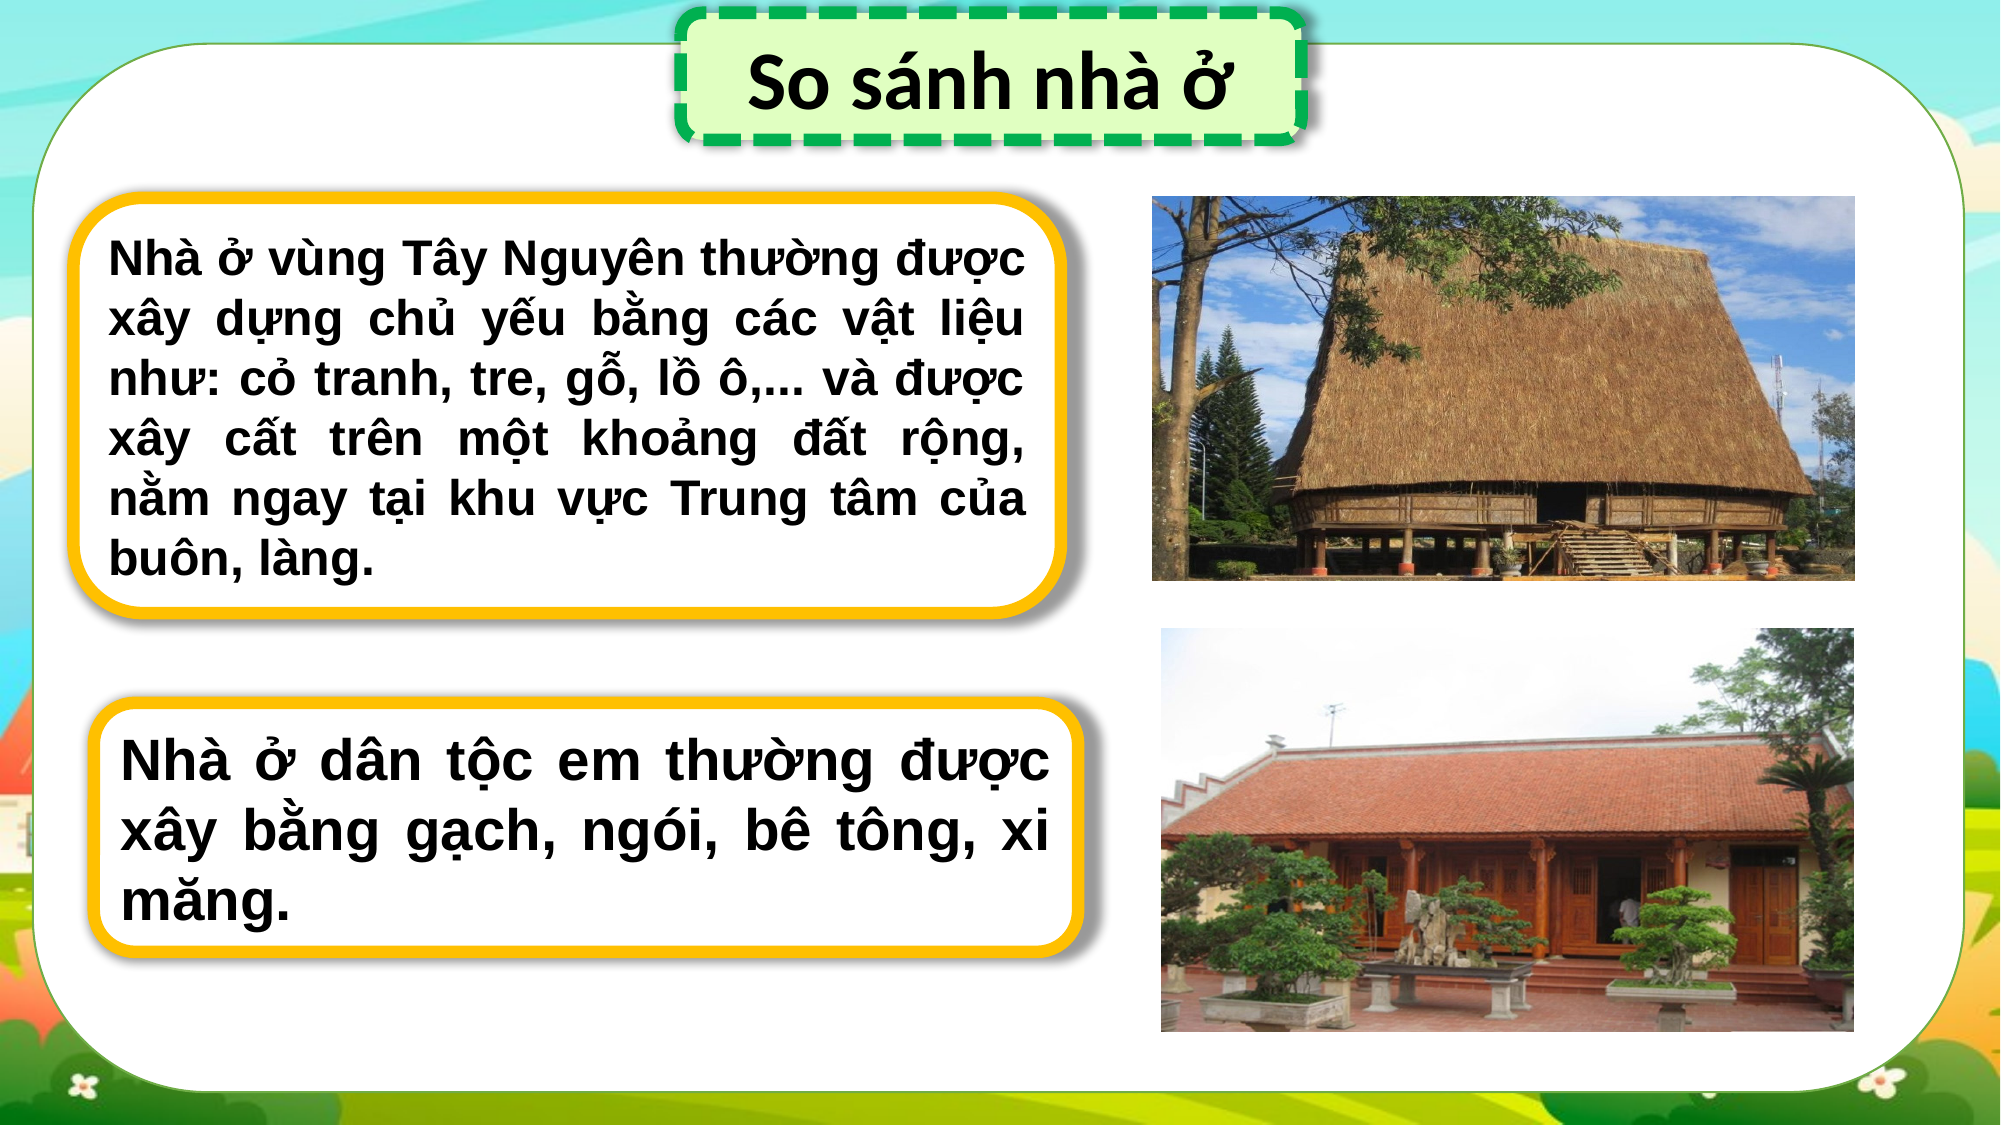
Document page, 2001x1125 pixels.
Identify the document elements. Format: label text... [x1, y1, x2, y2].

text_box So sánh nhà ở [680, 12, 1302, 140]
text_box Nhà ở vùng Tây Nguyên thường được xây dựng chủ yếu bằng các vật liệu như: cỏ tranh, tre, gỗ, lồ ô,... và được xây cất trên một khoảng đất rộng, nằm ngay tại khu vực Trung tâm của buôn, làng. [73, 197, 1061, 614]
picture [0, 0, 2001, 1125]
text_box Nhà ở dân tộc em thường được xây bằng gạch, ngói, bê tông, xi măng. [93, 702, 1079, 952]
text_box [31, 42, 1966, 1094]
